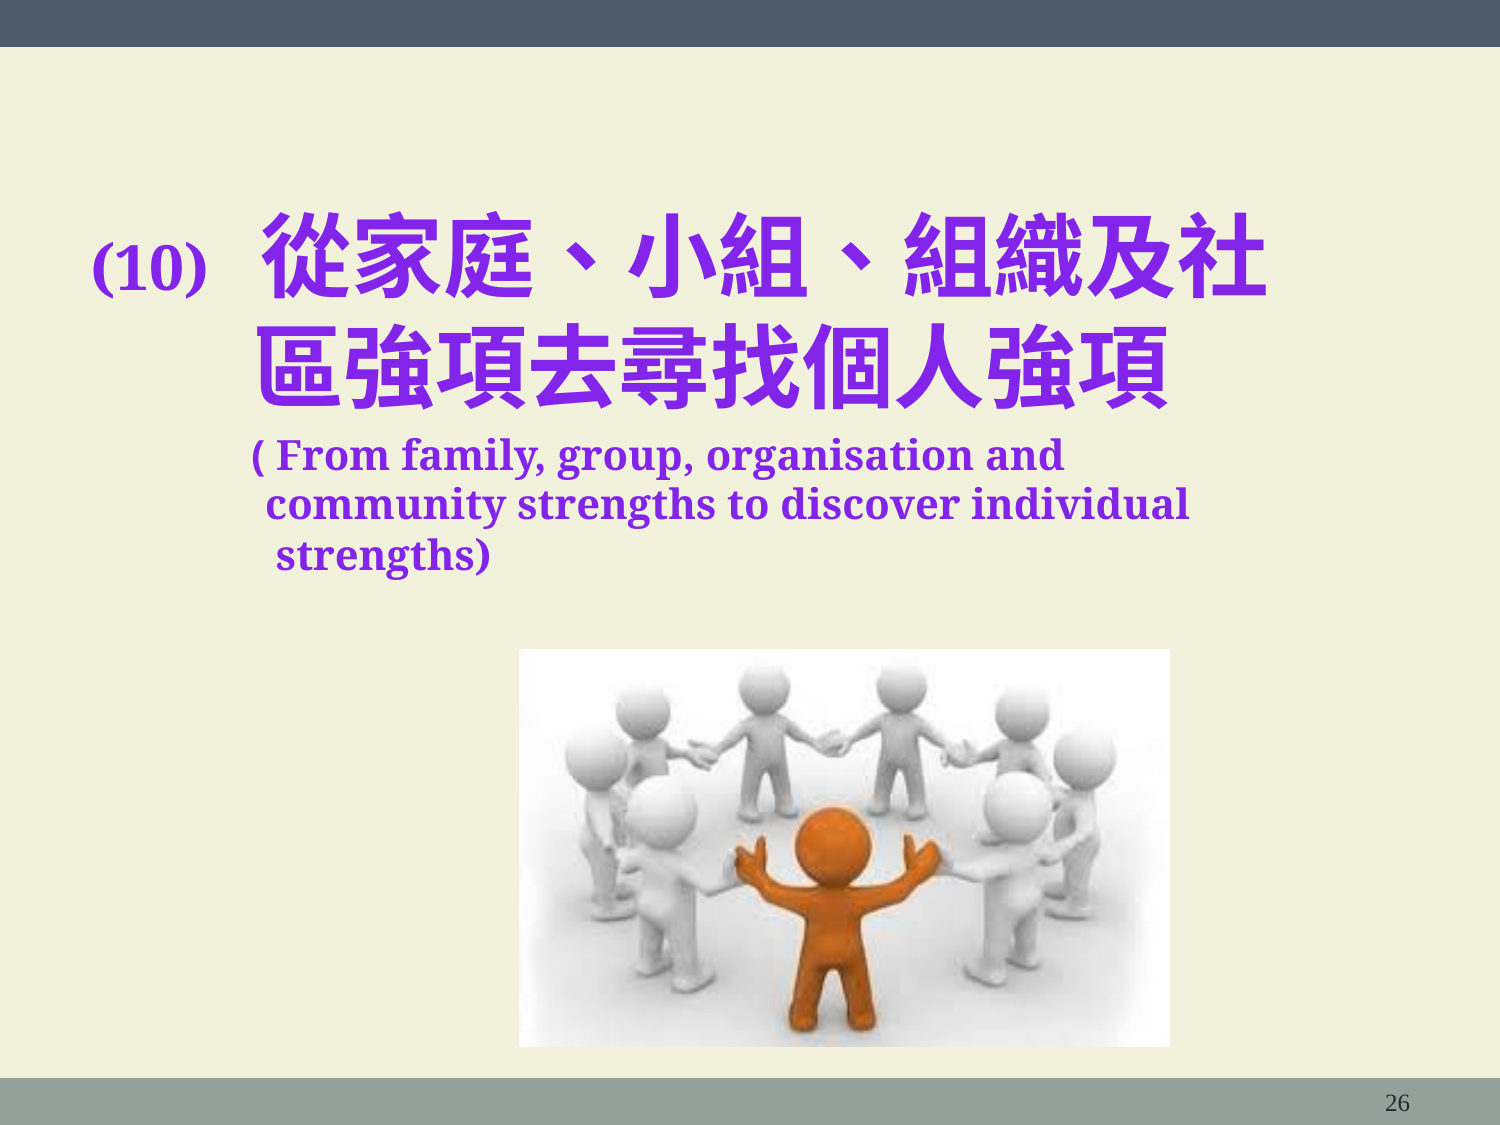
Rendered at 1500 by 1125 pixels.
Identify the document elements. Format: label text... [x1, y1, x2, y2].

slide_number 26 [1074, 1100, 1425, 1125]
title [517, 647, 1173, 1046]
list (10) 從家庭、小組、組織及社 區強項去尋找個人強項 ( From family, group, organisation and community strengths to discover individual strengths) [75, 87, 1450, 1100]
picture [519, 649, 1170, 1047]
